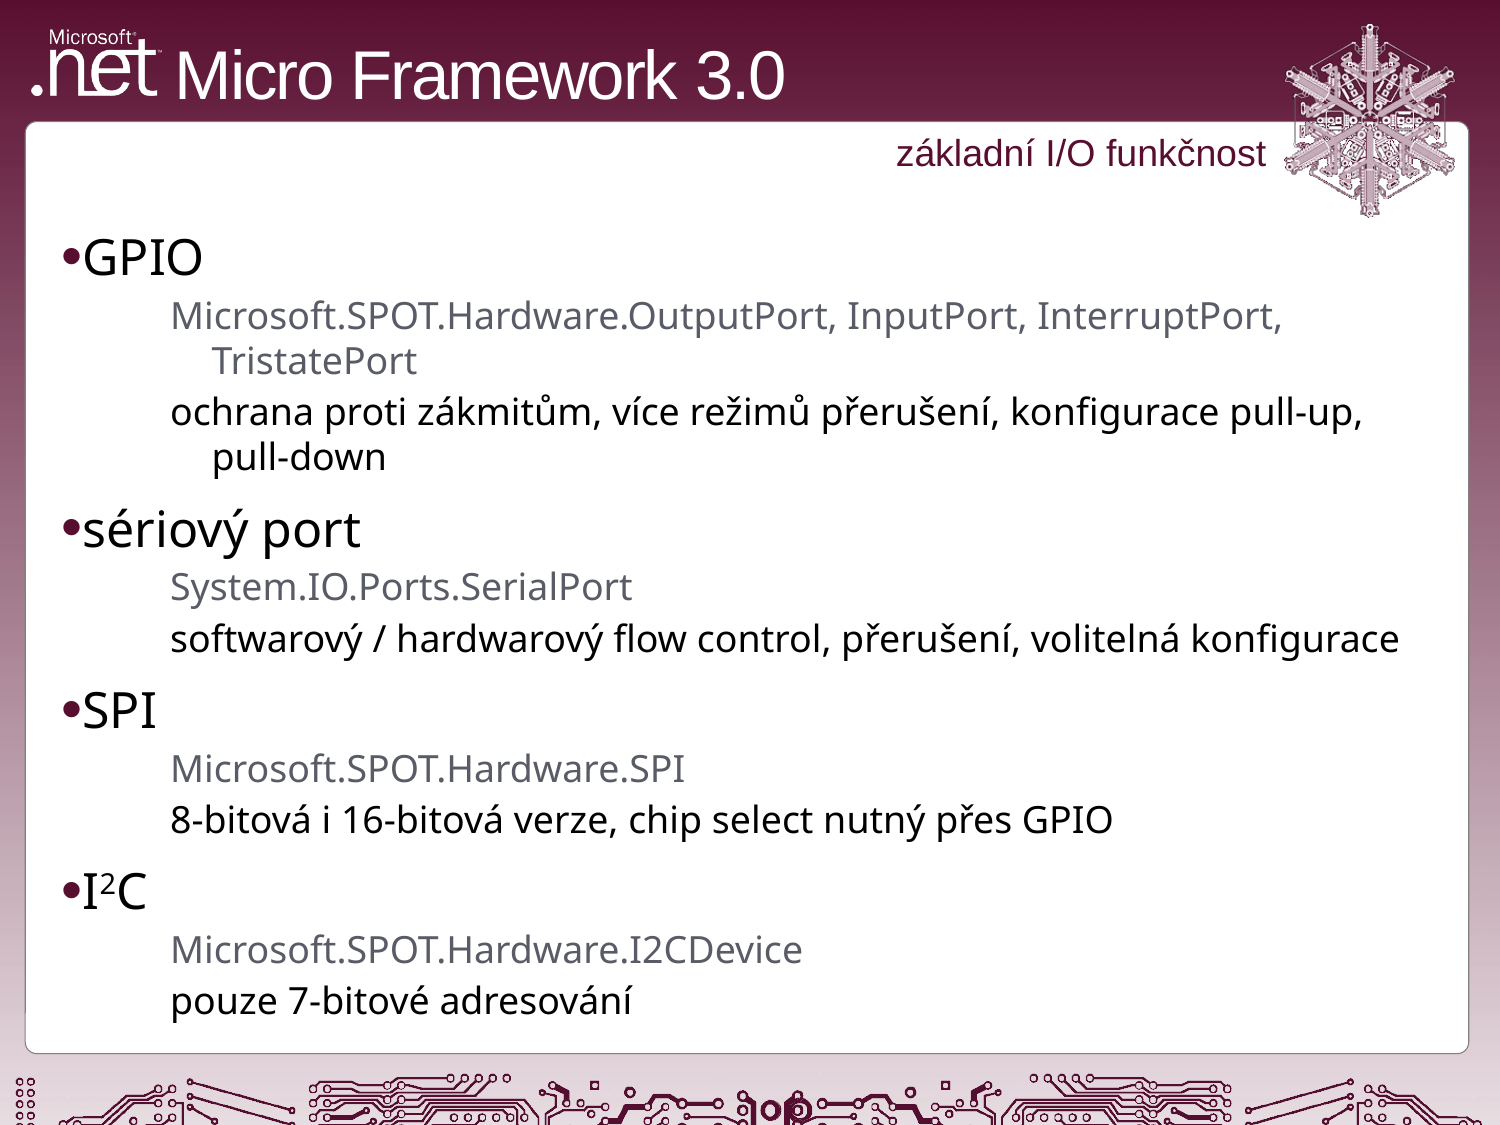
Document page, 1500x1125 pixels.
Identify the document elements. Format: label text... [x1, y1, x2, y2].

title Micro Framework 3.0 [159, 23, 1200, 119]
picture [0, 0, 1500, 1125]
text_box základní I/O funkčnost [31, 121, 1276, 182]
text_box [4, 1073, 1494, 1125]
text_box [23, 119, 1471, 1056]
text_box GPIO Microsoft.SPOT.Hardware.OutputPort, InputPort, InterruptPort, TristatePort ochrana proti zákmitům, více režimů přerušení, konfigurace pull-up, pull-down sériový port System.IO.Ports.SerialPort softwarový / hardwarový flow control, přerušení, volitelná konfigurace SPI Microsoft.SPOT.Hardware.SPI 8-bitová i 16-bitová verze, chip select nutný přes GPIO I2C Microsoft.SPOT.Hardware.I2CDevice pouze 7-bitové adresování [46, 218, 1457, 1030]
